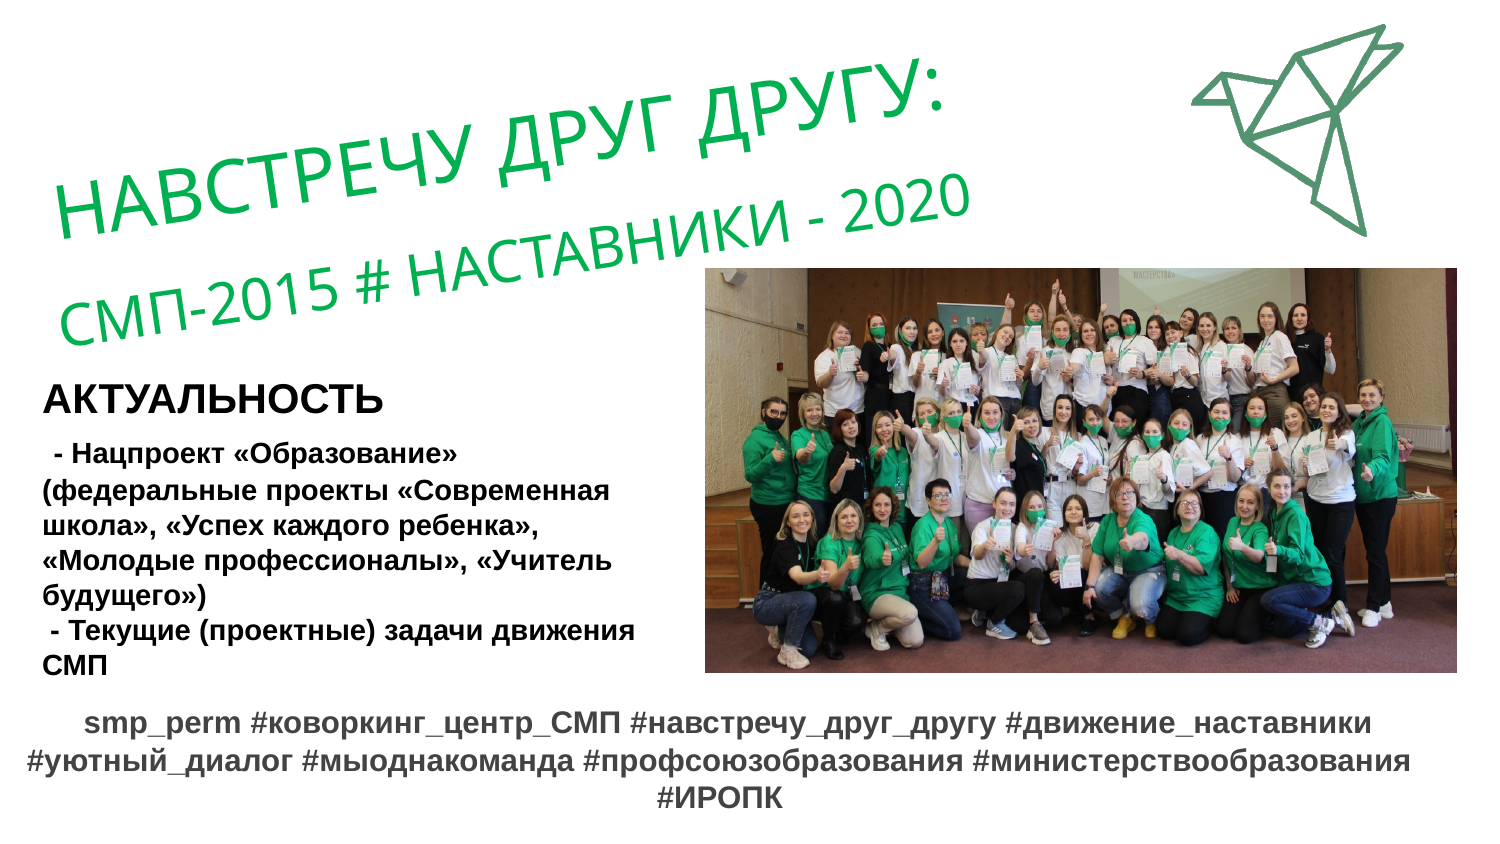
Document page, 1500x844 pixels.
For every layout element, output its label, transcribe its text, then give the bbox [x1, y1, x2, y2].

picture [704, 268, 1458, 673]
text_box #smp_perm #коворкинг_центр_СМП #навстречу_друг_другу #движение_наставники #уютный_диалог #мыоднакоманда #профсоюзобразования #министерствообразования #ИРОПК [0, 697, 1441, 821]
picture [1191, 23, 1404, 237]
text_box АКТУАЛЬНОСТЬ - Нацпроект «Образование» (федеральные проекты «Современная школа», «Успех каждого ребенка», «Молодые профессионалы», «Учитель будущего») - Текущие (проектные) задачи движения СМП [27, 364, 694, 689]
title НАВСТРЕЧУ ДРУГ ДРУГУ: СМП-2015 # НАСТАВНИКИ - 2020 [0, 0, 1023, 370]
